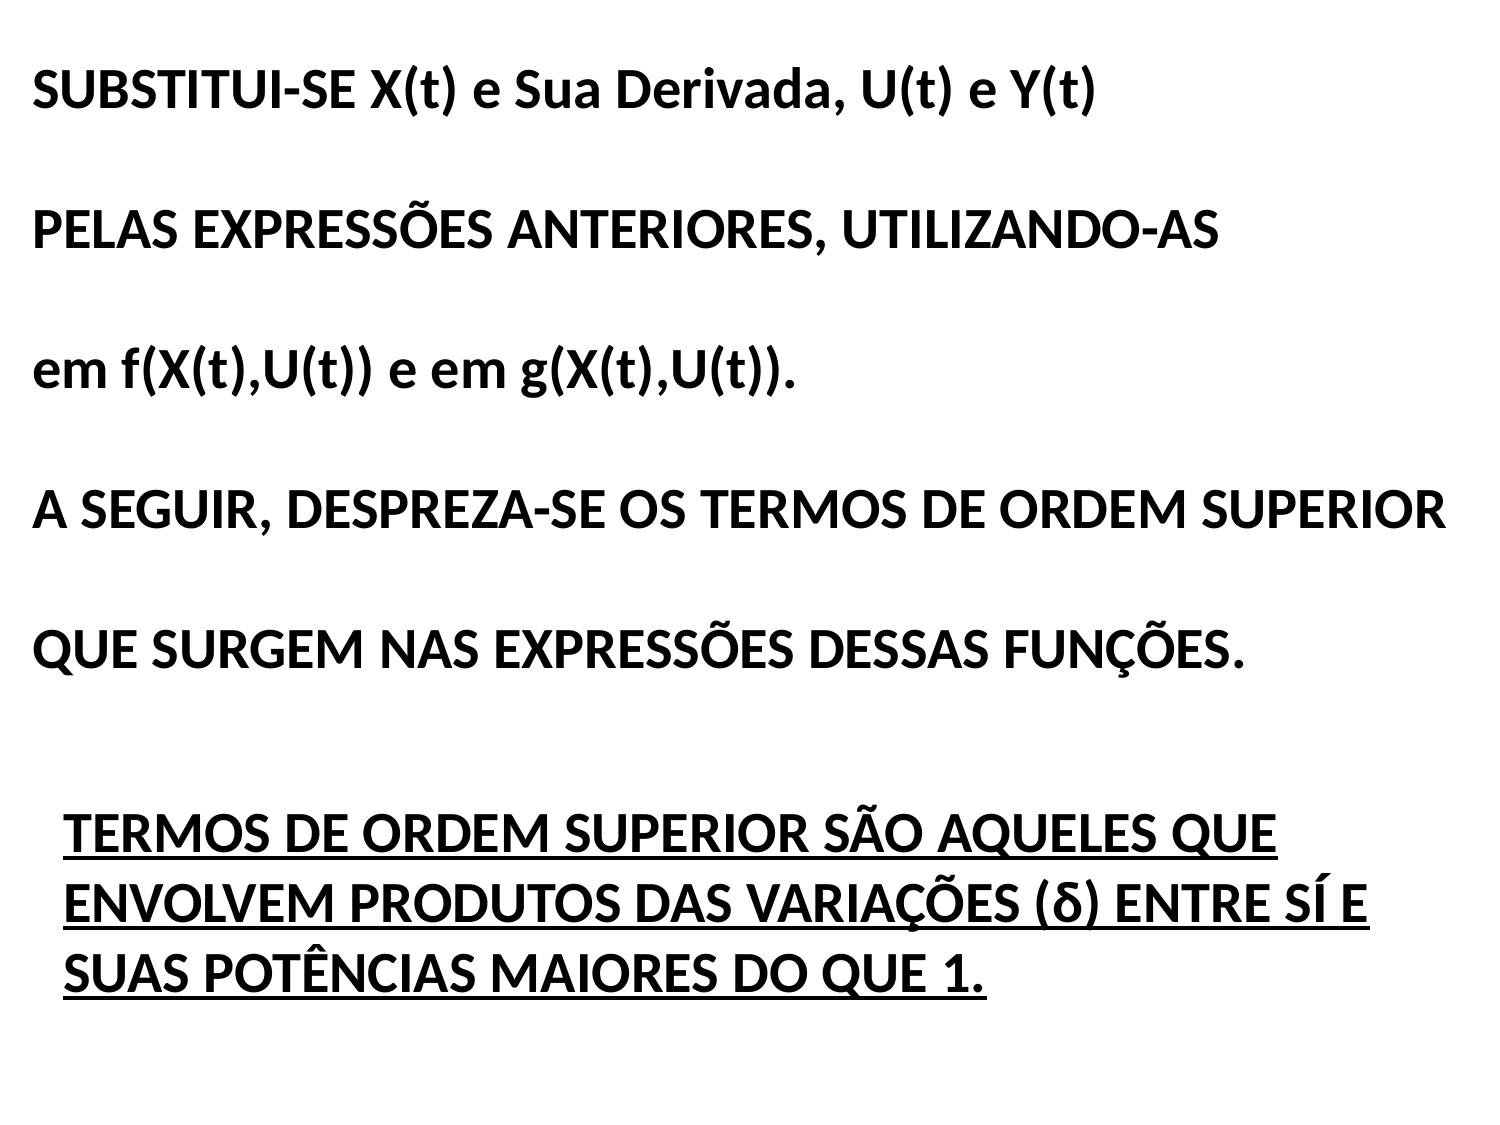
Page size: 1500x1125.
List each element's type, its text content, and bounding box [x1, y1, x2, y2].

text_box TERMOS DE ORDEM SUPERIOR SÃO AQUELES QUE ENVOLVEM PRODUTOS DAS VARIAÇÕES (δ) ENTRE SÍ E SUAS POTÊNCIAS MAIORES DO QUE 1. [48, 786, 1385, 1082]
text_box SUBSTITUI-SE X(t) e Sua Derivada, U(t) e Y(t) PELAS EXPRESSÕES ANTERIORES, UTILIZANDO-AS em f(X(t),U(t)) e em g(X(t),U(t)). A SEGUIR, DESPREZA-SE OS TERMOS DE ORDEM SUPERIOR QUE SURGEM NAS EXPRESSÕES DESSAS FUNÇÕES. [17, 42, 1463, 688]
